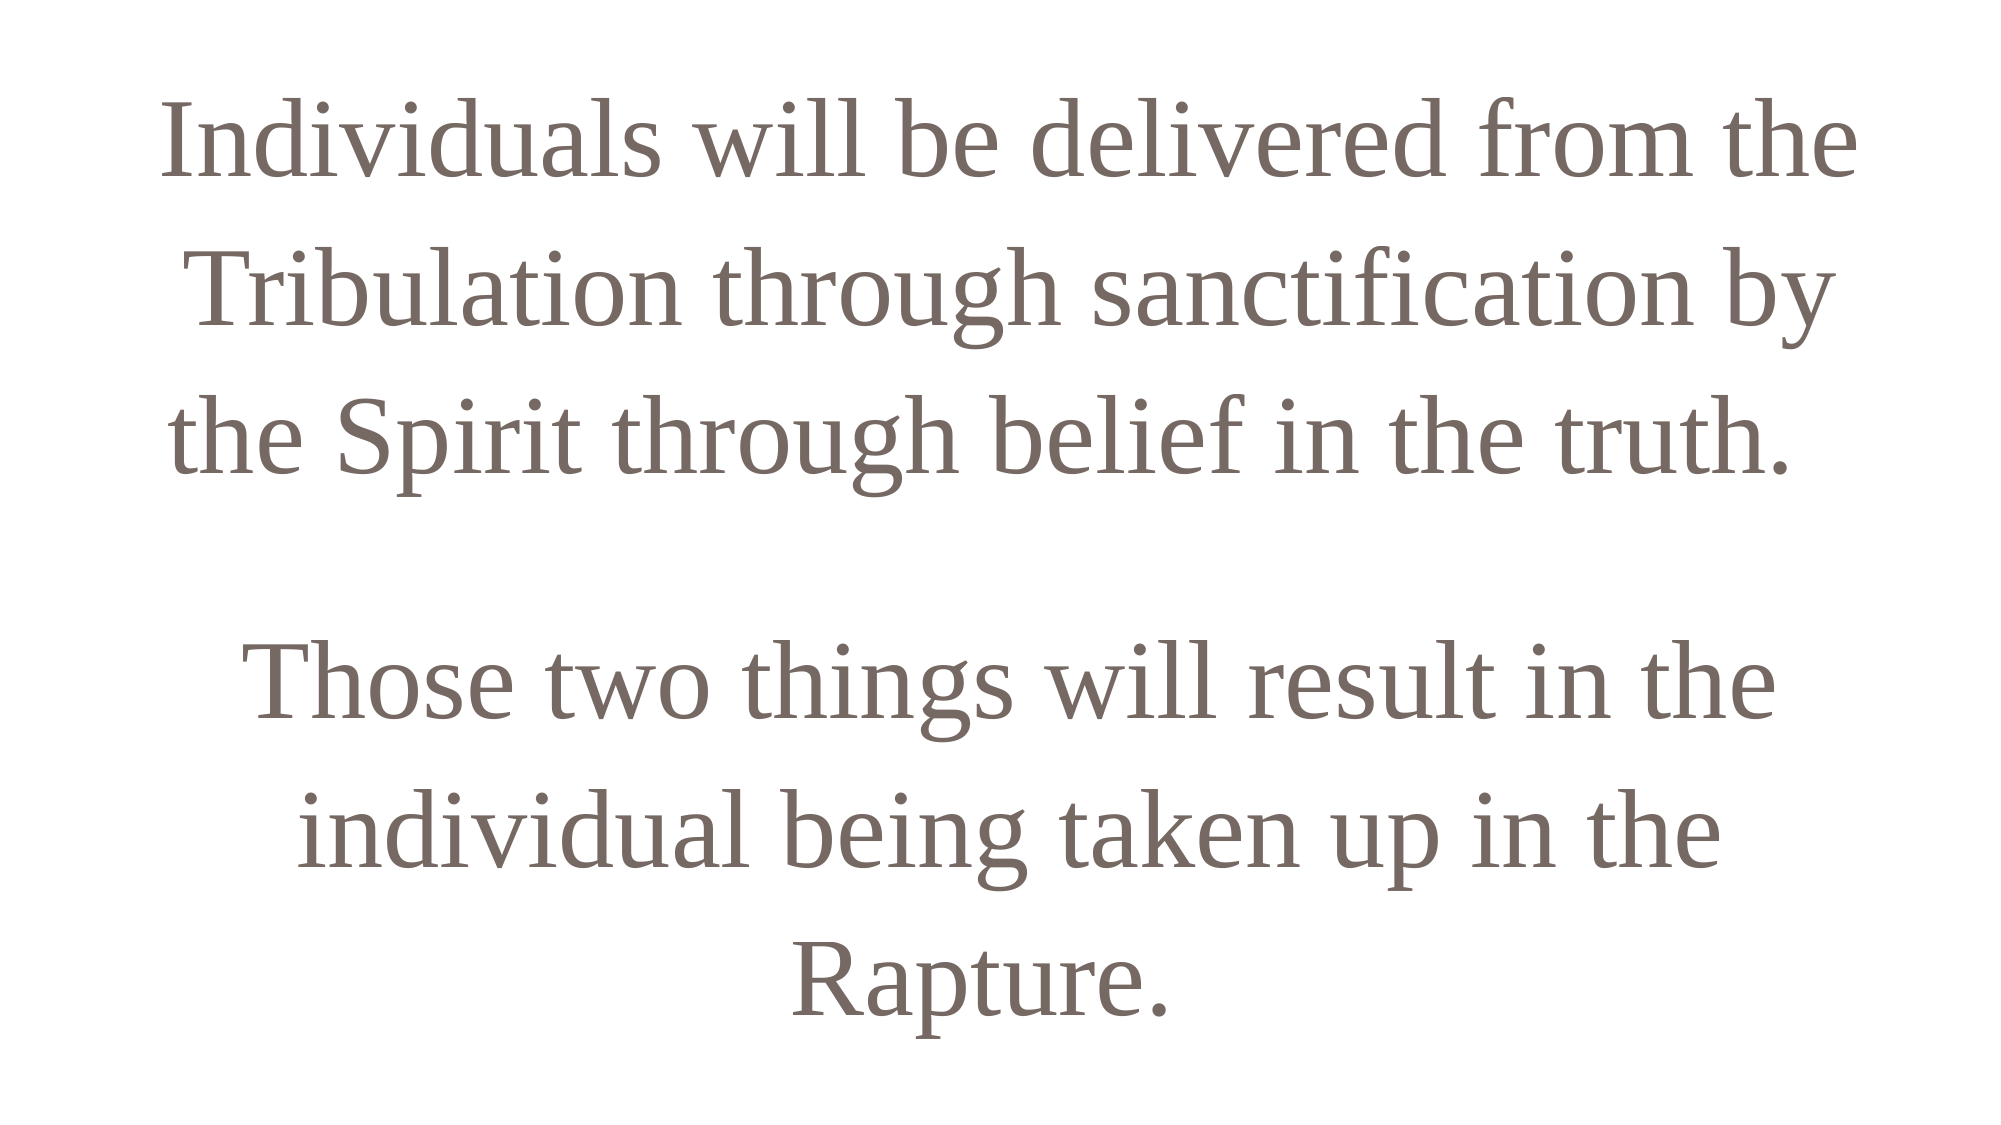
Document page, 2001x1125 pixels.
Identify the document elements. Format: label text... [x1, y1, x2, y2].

list Individuals will be delivered from the Tribulation through sanctification by the Spirit through belief in the truth. Those two things will result in the individual being taken up in the Rapture. [96, 43, 1887, 1094]
